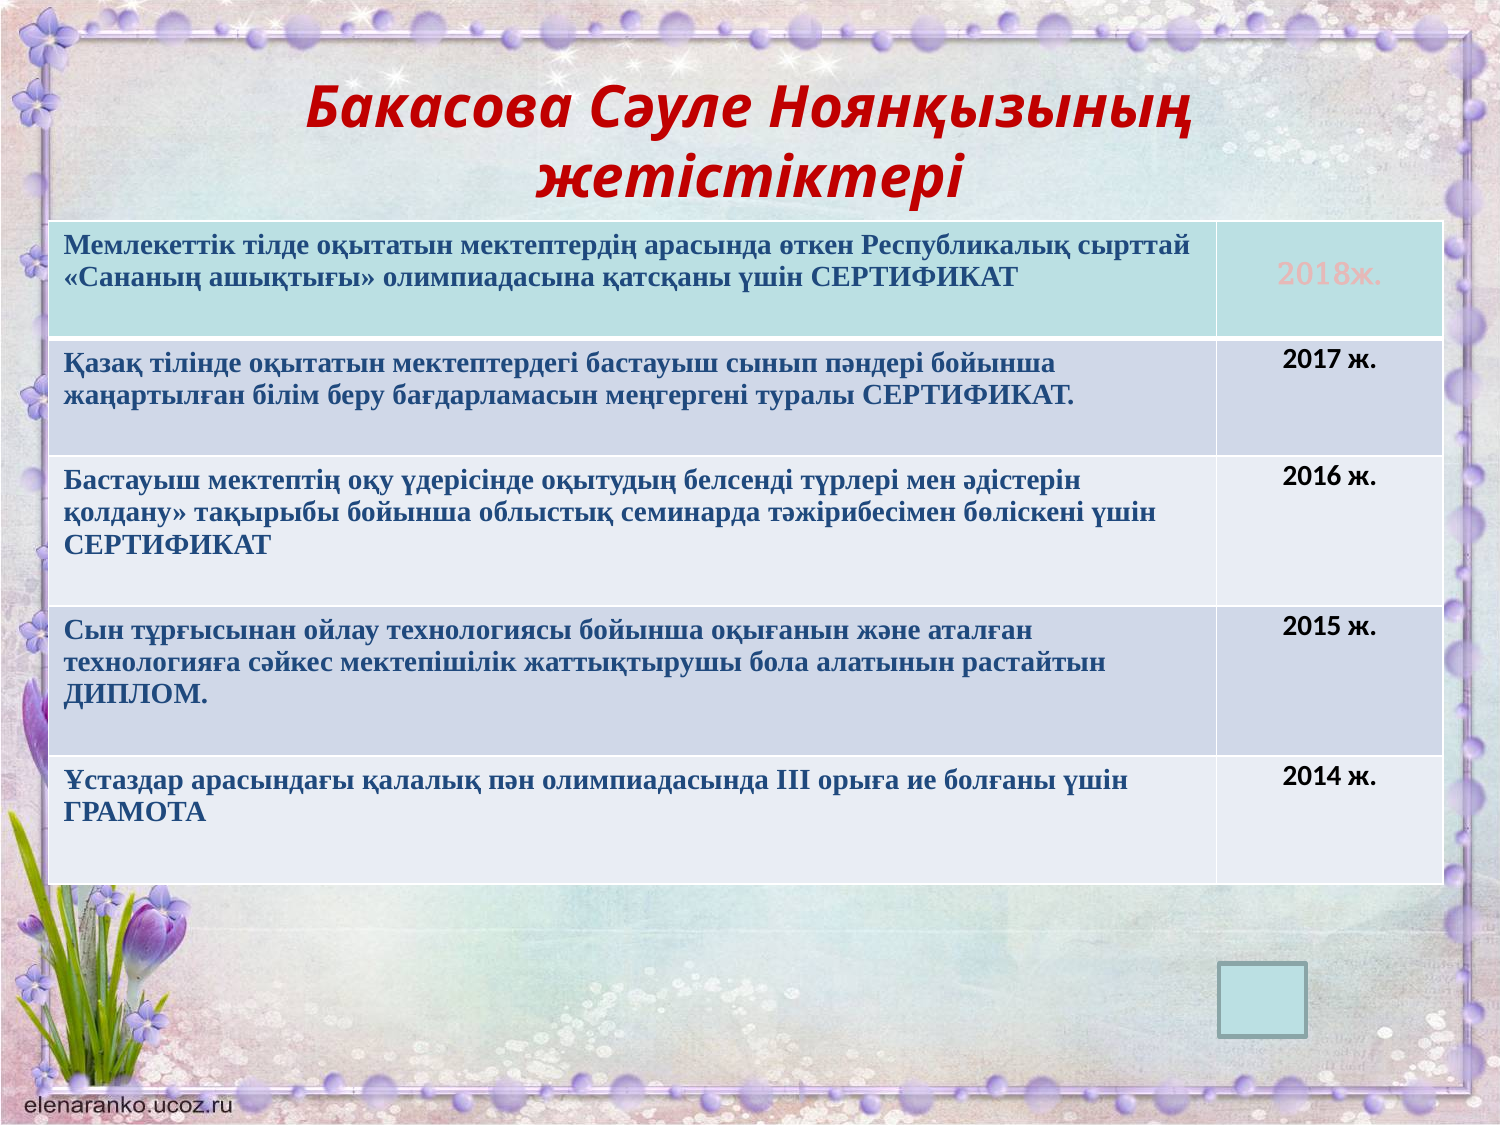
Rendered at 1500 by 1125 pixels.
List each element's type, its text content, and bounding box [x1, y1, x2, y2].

table_cell Қазақ тілінде оқытатын мектептердегі бастауыш сынып пәндері бойынша жаңартылған білім беру бағдарламасын меңгергені туралы СЕРТИФИКАТ. [49, 341, 1216, 455]
table_cell 2014 ж. [1217, 757, 1442, 883]
text_box [1217, 961, 1308, 1039]
picture [0, 0, 1500, 1125]
title Бакасова Сәуле Ноянқызының жетістіктері [75, 45, 1425, 220]
table_cell 2016 ж. [1217, 457, 1442, 605]
table_cell 2017 ж. [1217, 341, 1442, 455]
table_cell Сын тұрғысынан ойлау технологиясы бойынша оқығанын және аталған технологияға сәйкес мектепішілік жаттықтырушы бола алатынын растайтын ДИПЛОМ. [49, 607, 1216, 755]
table_header Мемлекеттік тілде оқытатын мектептердің арасында өткен Республикалық сырттай «Сананың ашықтығы» олимпиадасына қатсқаны үшін СЕРТИФИКАТ [49, 222, 1216, 336]
table_cell Бастауыш мектептің оқу үдерісінде оқытудың белсенді түрлері мен әдістерін қолдану» тақырыбы бойынша облыстық семинарда тәжірибесімен бөліскені үшін СЕРТИФИКАТ [49, 457, 1216, 605]
table_cell Ұстаздар арасындағы қалалық пән олимпиадасында ІІІ орыға ие болғаны үшін ГРАМОТА [49, 757, 1216, 883]
table_cell 2015 ж. [1217, 607, 1442, 755]
table_header 2018ж. [1217, 222, 1442, 336]
